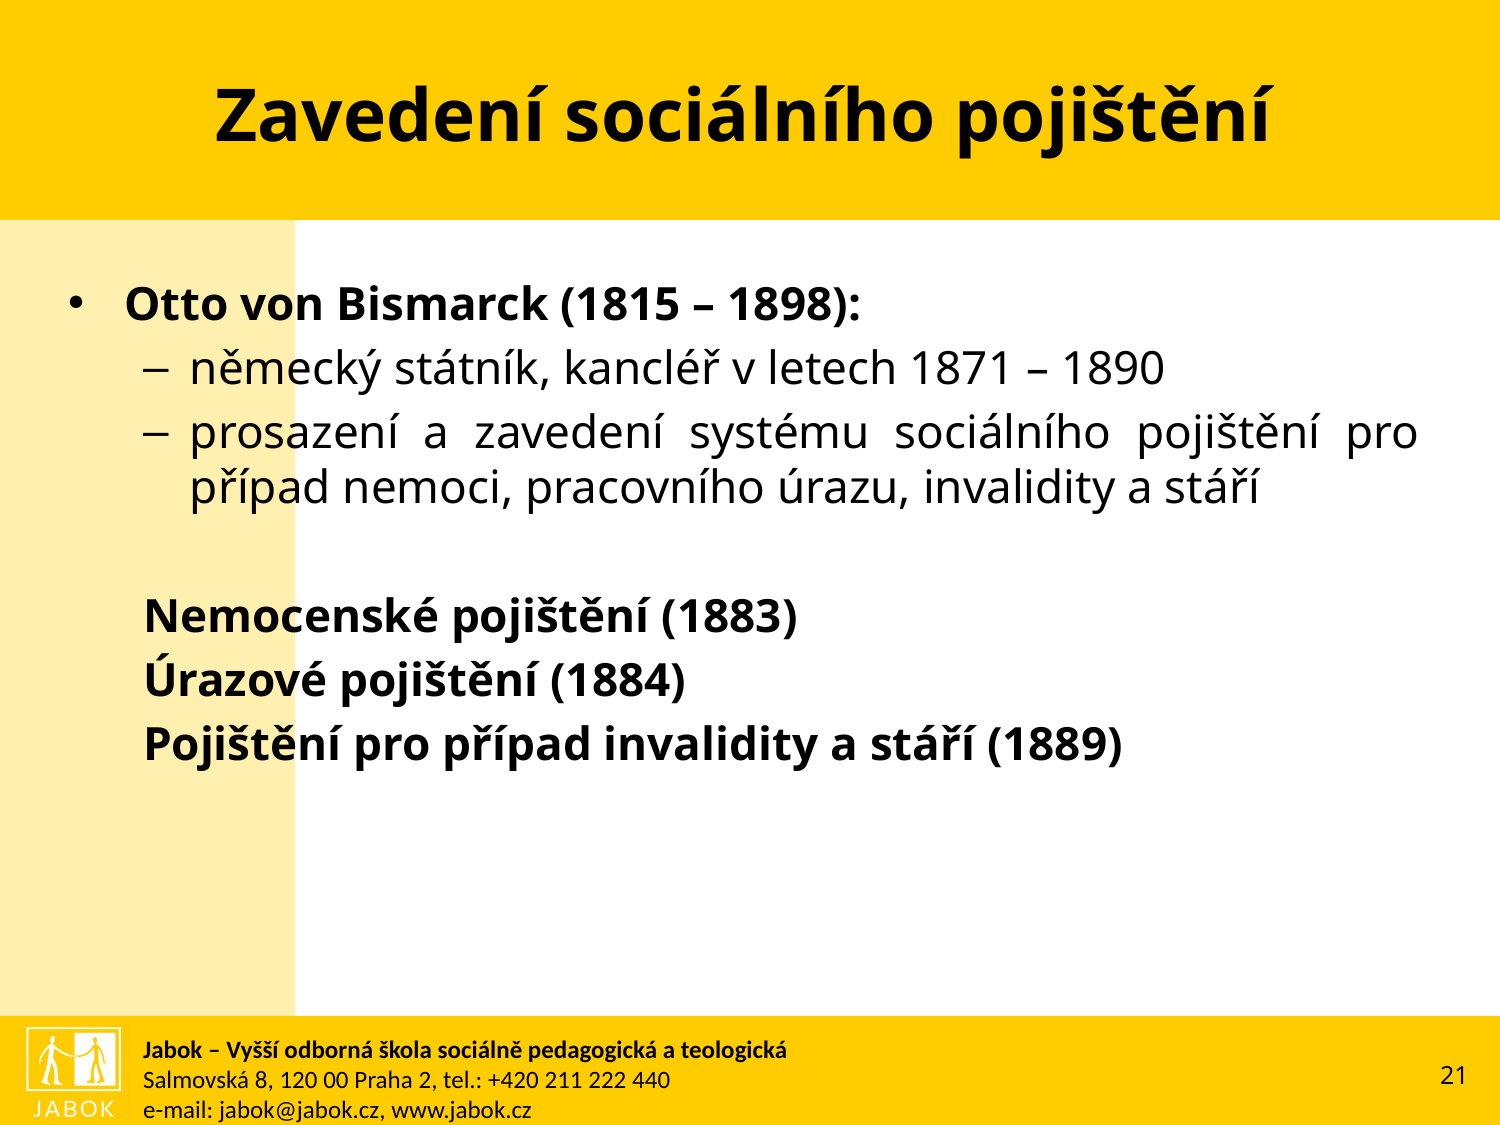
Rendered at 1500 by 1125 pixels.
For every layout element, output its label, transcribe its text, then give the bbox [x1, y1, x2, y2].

list Otto von Bismarck (1815 – 1898): německý státník, kancléř v letech 1871 – 1890 prosazení a zavedení systému sociálního pojištění pro případ nemoci, pracovního úrazu, invalidity a stáří Nemocenské pojištění (1883) Úrazové pojištění (1884) Pojištění pro případ invalidity a stáří (1889) [53, 267, 1436, 820]
picture [17, 1017, 130, 1125]
title Zavedení sociálního pojištění [53, 66, 1436, 159]
